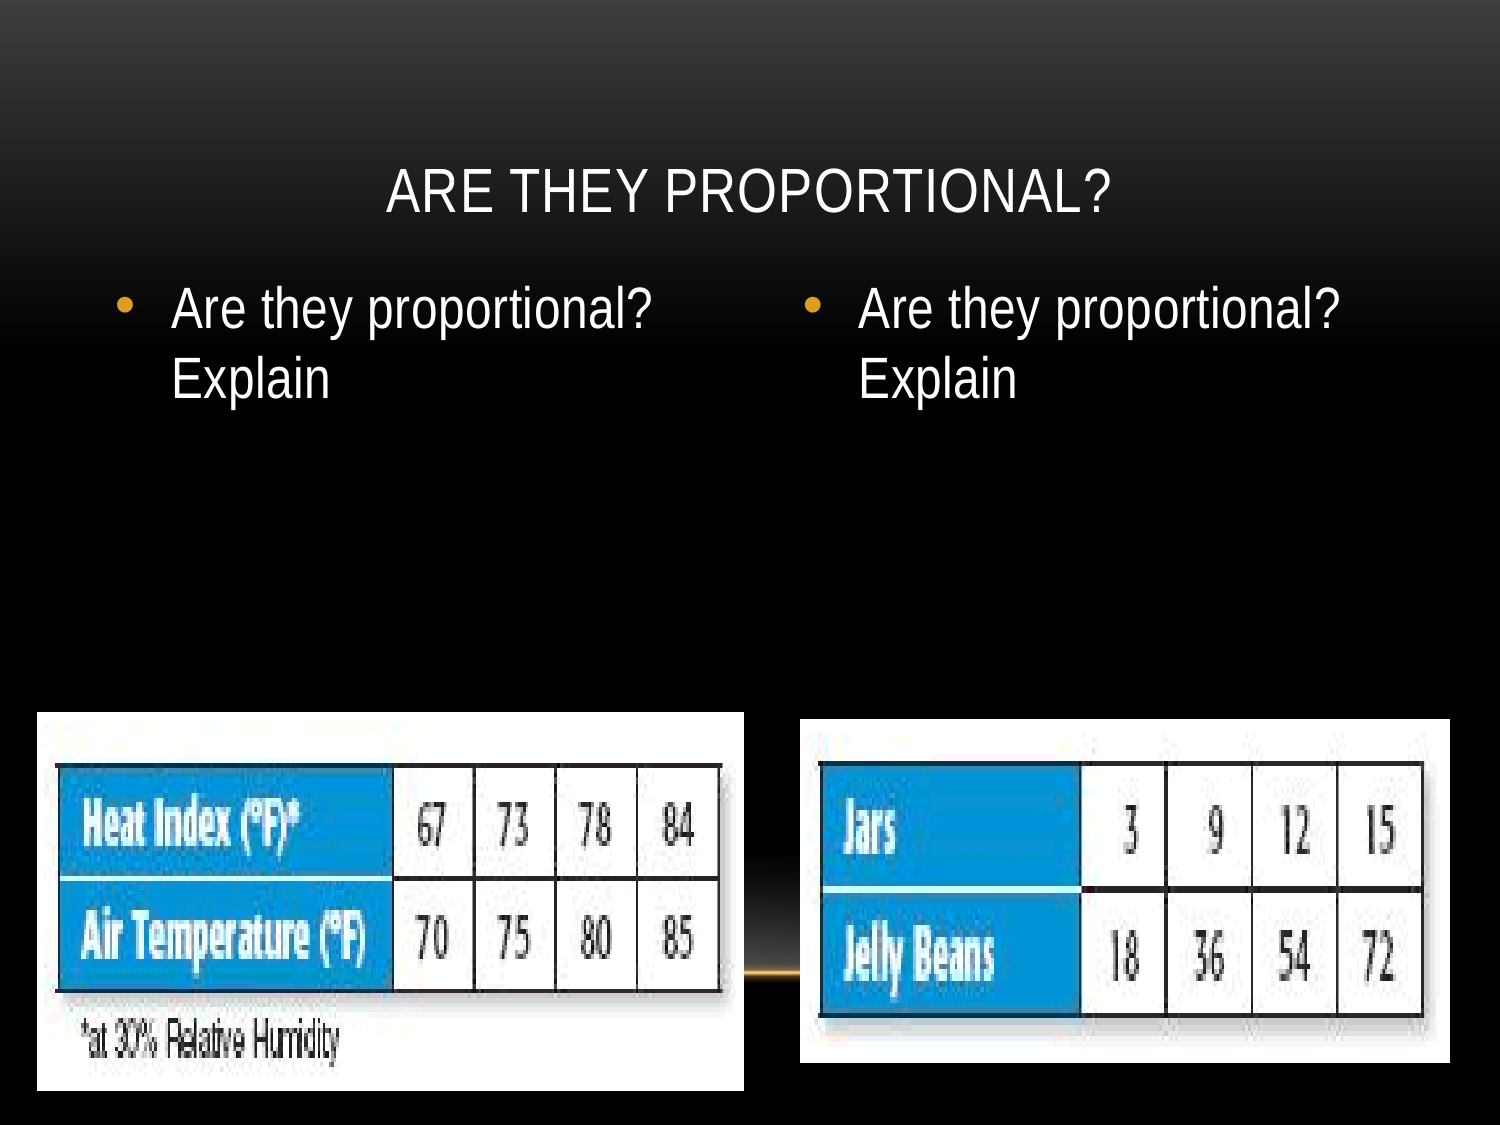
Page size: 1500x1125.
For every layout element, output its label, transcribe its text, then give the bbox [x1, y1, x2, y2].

picture [0, 0, 1500, 1125]
list Are they proportional? Explain [787, 262, 1400, 938]
list Are they proportional? Explain [99, 262, 713, 712]
title Are they Proportional? [99, 45, 1400, 233]
